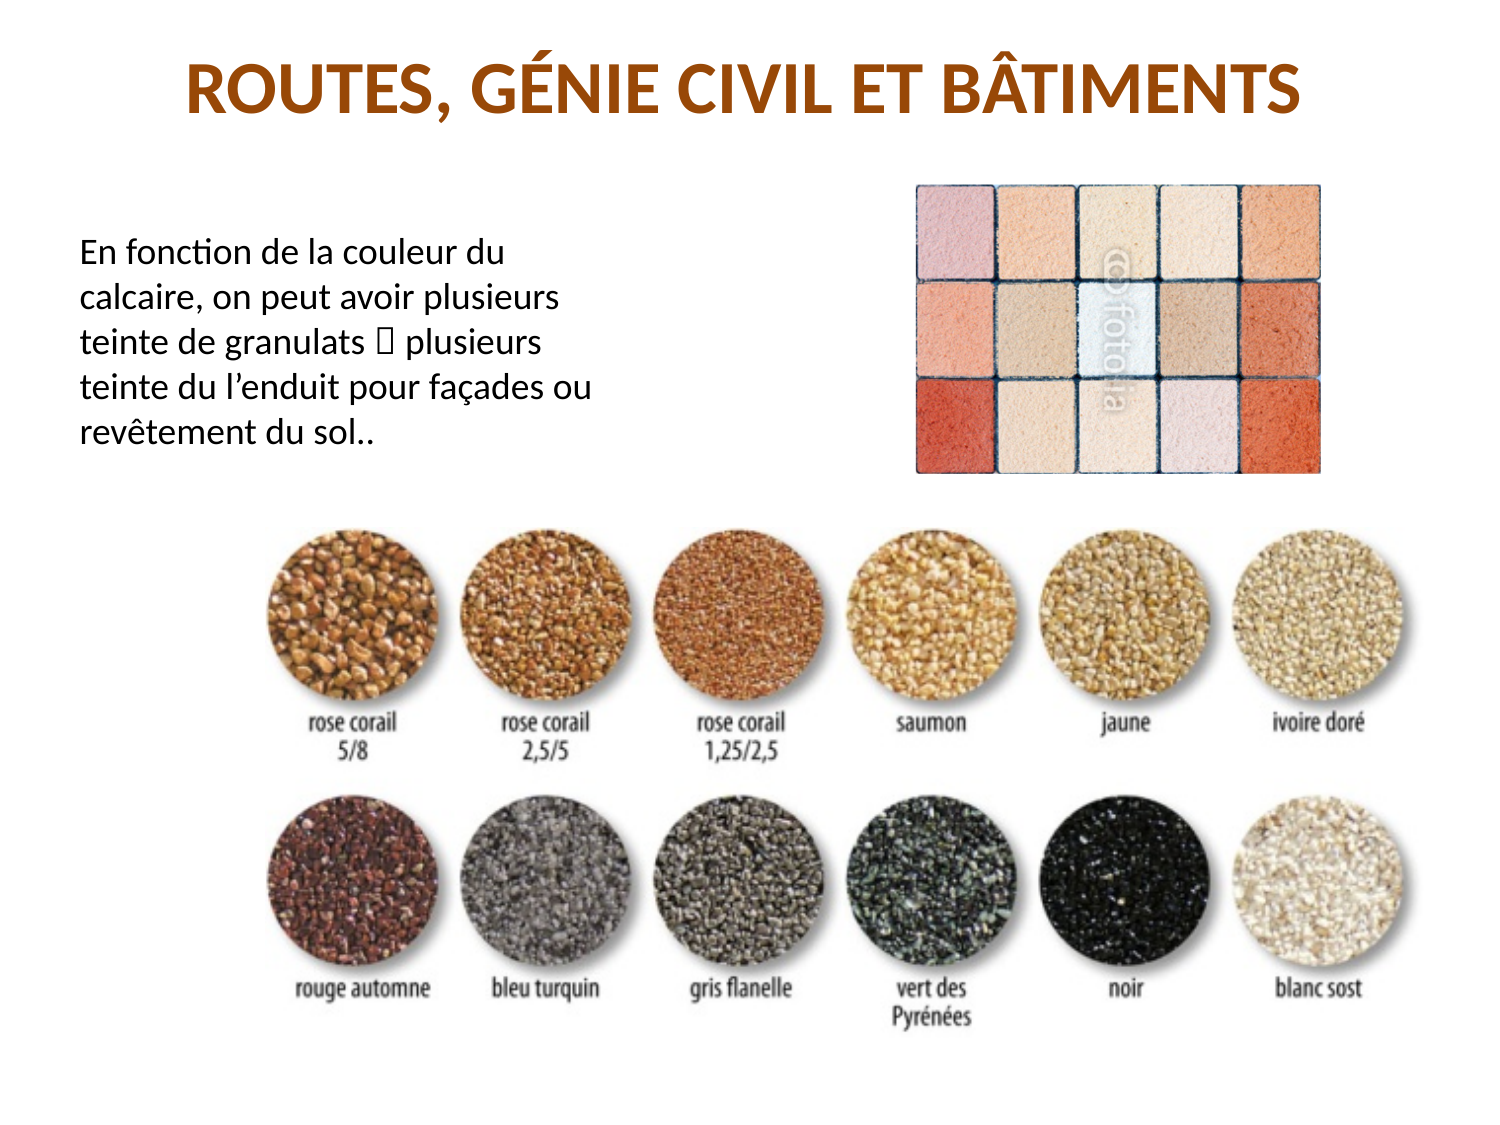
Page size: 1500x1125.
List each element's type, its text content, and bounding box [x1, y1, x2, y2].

picture [265, 126, 1424, 1039]
text_box En fonction de la couleur du calcaire, on peut avoir plusieurs teinte de granulats  plusieurs teinte du l’enduit pour façades ou revêtement du sol.. [64, 219, 621, 460]
text_box Routes, génie civil et bâtiments [64, 30, 1424, 136]
